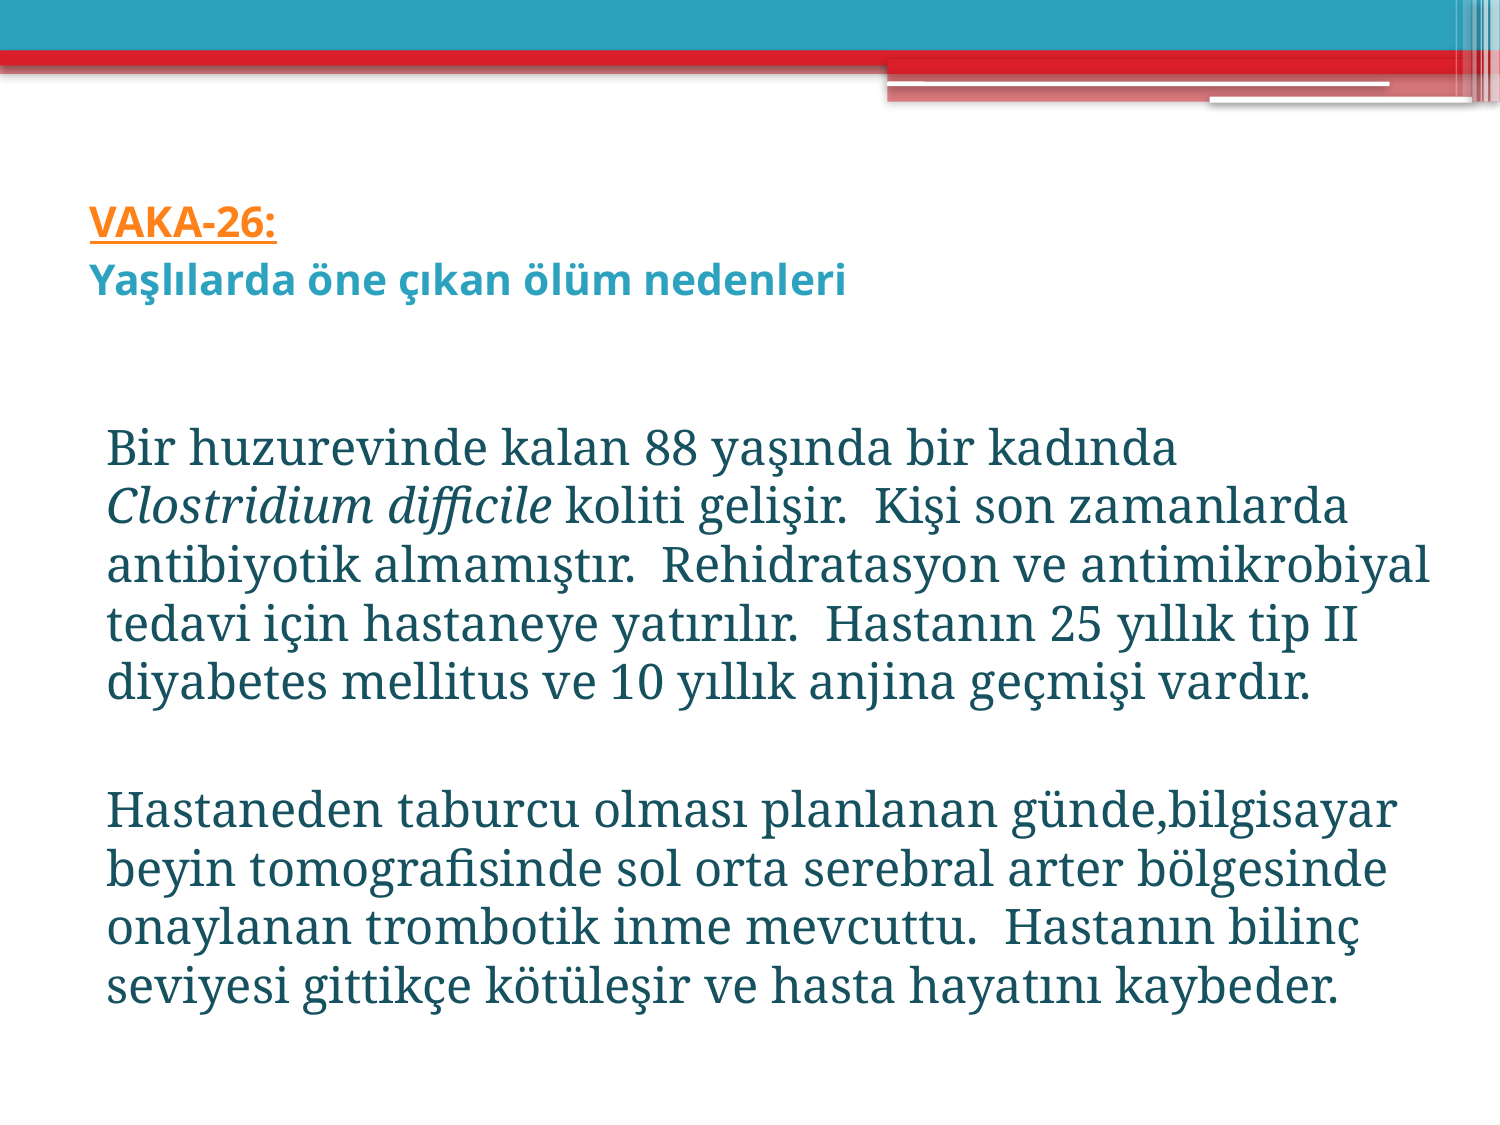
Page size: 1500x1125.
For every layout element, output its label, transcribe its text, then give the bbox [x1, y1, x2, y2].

title VAKA-26: Yaşlılarda öne çıkan ölüm nedenleri [75, 187, 1425, 363]
list Bir huzurevinde kalan 88 yaşında bir kadında Clostridium difficile koliti gelişir. Kişi son zamanlarda antibiyotik almamıştır. Rehidratasyon ve antimikrobiyal tedavi için hastaneye yatırılır. Hastanın 25 yıllık tip II diyabetes mellitus ve 10 yıllık anjina geçmişi vardır. Hastaneden taburcu olması planlanan günde,bilgisayar beyin tomografisinde sol orta serebral arter bölgesinde onaylanan trombotik inme mevcuttu. Hastanın bilinç seviyesi gittikçe kötüleşir ve hasta hayatını kaybeder. [75, 408, 1459, 1079]
